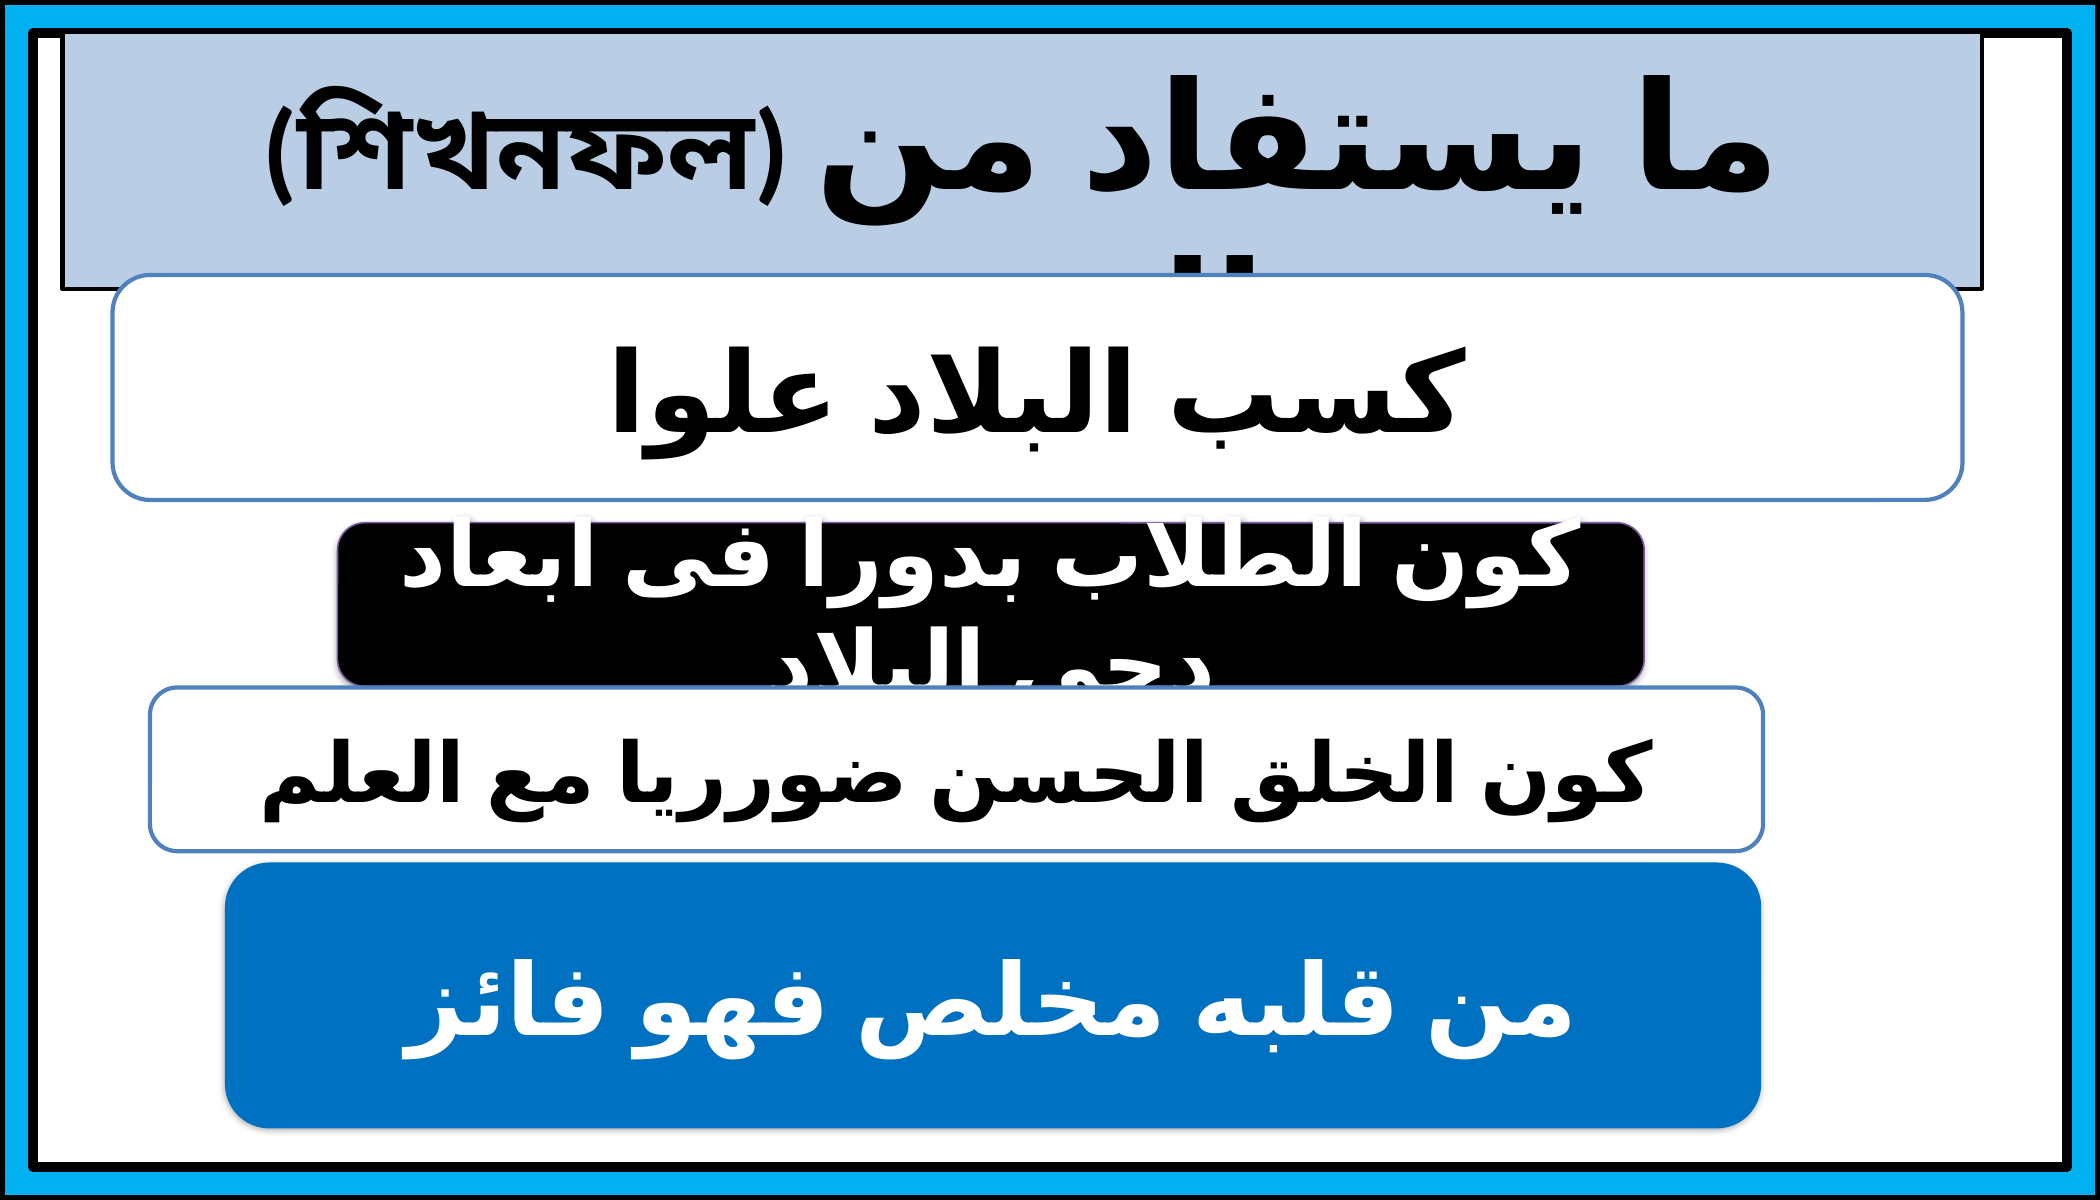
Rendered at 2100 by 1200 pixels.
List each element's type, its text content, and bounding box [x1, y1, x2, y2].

text_box (শিখনফল) ما يستفاد من الدرس [60, 30, 1984, 291]
text_box كون الخلق الحسن ضورريا مع العلم [147, 685, 1766, 854]
text_box كون الطلاب بدورا فى ابعاد دجى البلاد [336, 521, 1645, 685]
text_box من قلبه مخلص فهو فائز [224, 862, 1762, 1129]
text_box كسب البلاد علوا [110, 272, 1965, 503]
